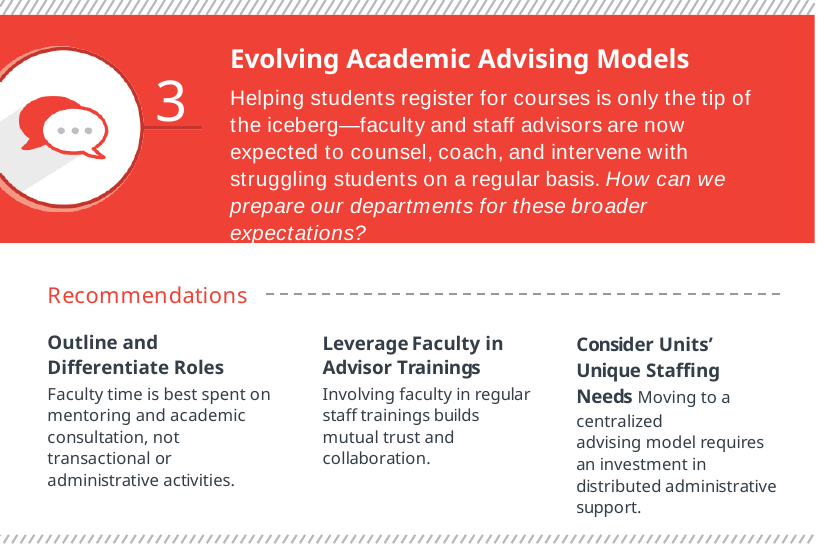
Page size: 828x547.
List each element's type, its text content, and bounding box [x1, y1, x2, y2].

text_box Leverage Faculty in Advisor Trainings Involving faculty in regular staff trainings builds mutual trust and collaboration. [320, 329, 538, 469]
text_box [0, 46, 203, 212]
text_box Recommendations [45, 281, 784, 308]
text_box Outline and Differentiate Roles Faculty time is best spent on mentoring and academic consultation, not transactional or administrative activities. [45, 329, 286, 490]
text_box [0, 14, 815, 243]
title Evolving Academic Advising Models Helping students register for courses is only the tip of the iceberg—faculty and staff advisors are now expected to counsel, coach, and intervene with struggling students on a regular basis. How can we prepare our departments for these broader expectations? [228, 42, 779, 245]
text_box Consider Units’ Unique Staffing Needs Moving to a centralized advising model requires an investment in distributed administrative support. [574, 329, 786, 517]
